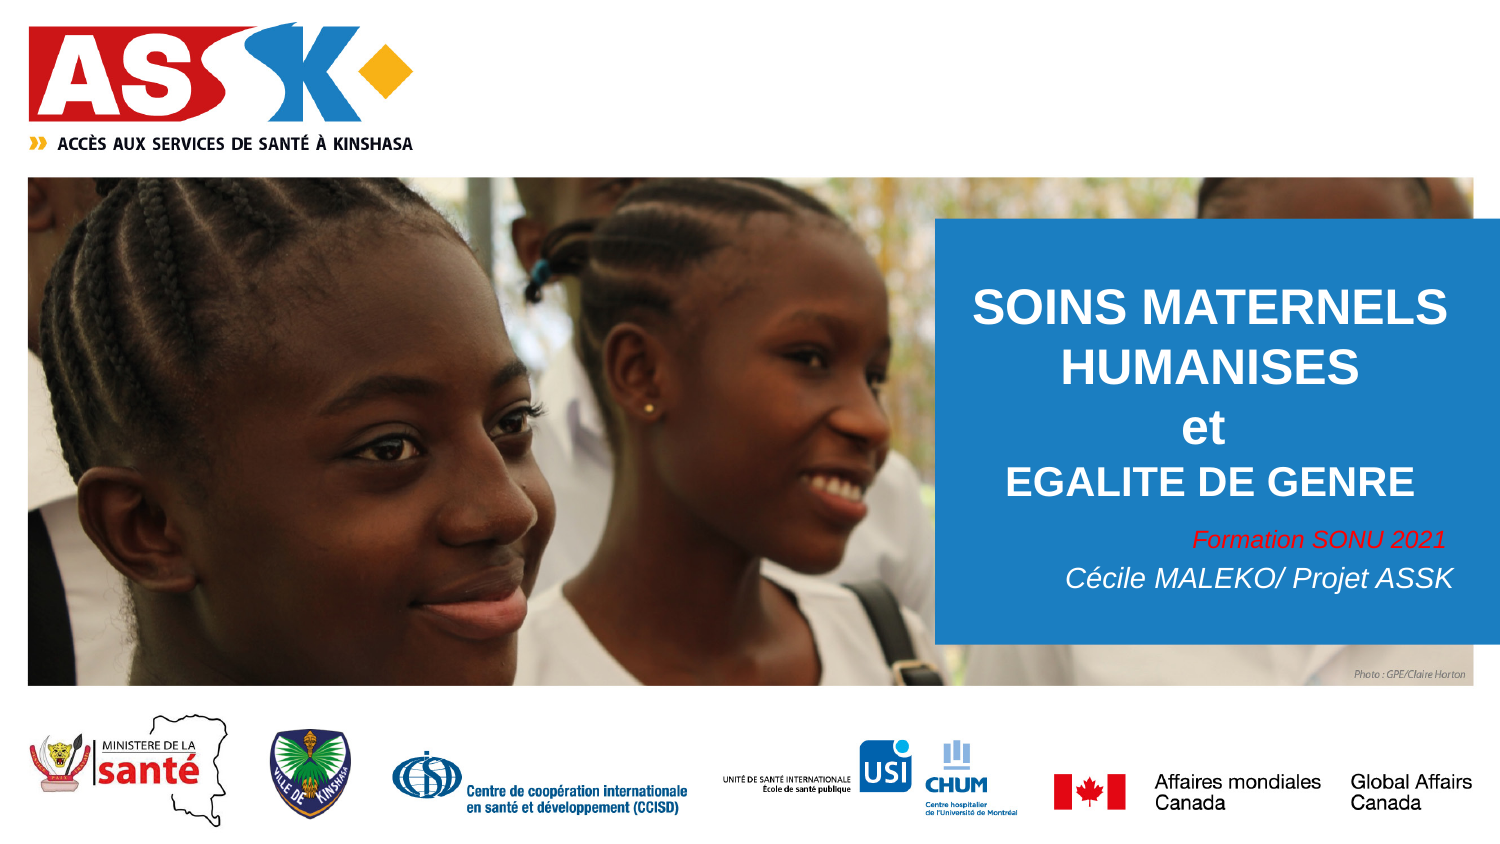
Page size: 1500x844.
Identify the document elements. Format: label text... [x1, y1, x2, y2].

title SOINS MATERNELS HUMANISES et EGALITE DE GENRE [950, 244, 1470, 516]
picture [0, 0, 1500, 844]
subtitle Formation SONU 2021 Cécile MALEKO/ Projet ASSK [950, 516, 1470, 623]
